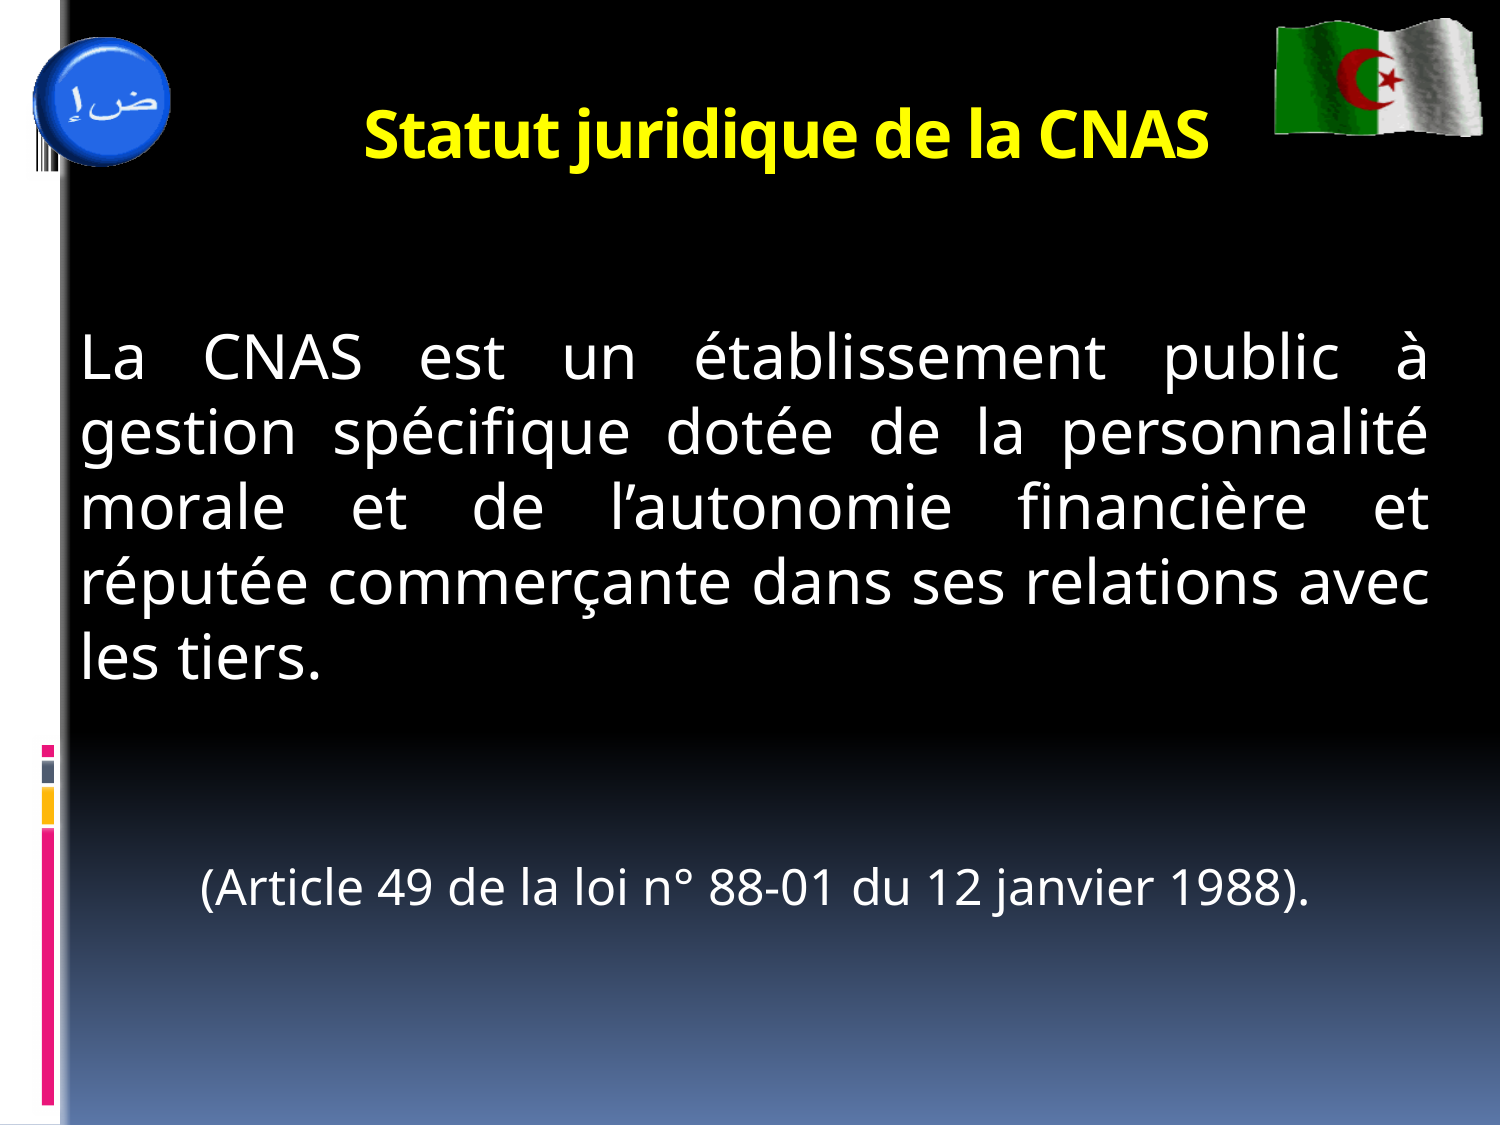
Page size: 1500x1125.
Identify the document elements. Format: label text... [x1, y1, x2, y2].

picture [1269, 18, 1495, 138]
list La CNAS est un établissement public à gestion spécifique dotée de la personnalité morale et de l’autonomie financière et réputée commerçante dans ses relations avec les tiers. (Article 49 de la loi n° 88-01 du 12 janvier 1988). [64, 254, 1447, 998]
picture [28, 37, 181, 168]
title Statut juridique de la CNAS [150, 83, 1425, 234]
